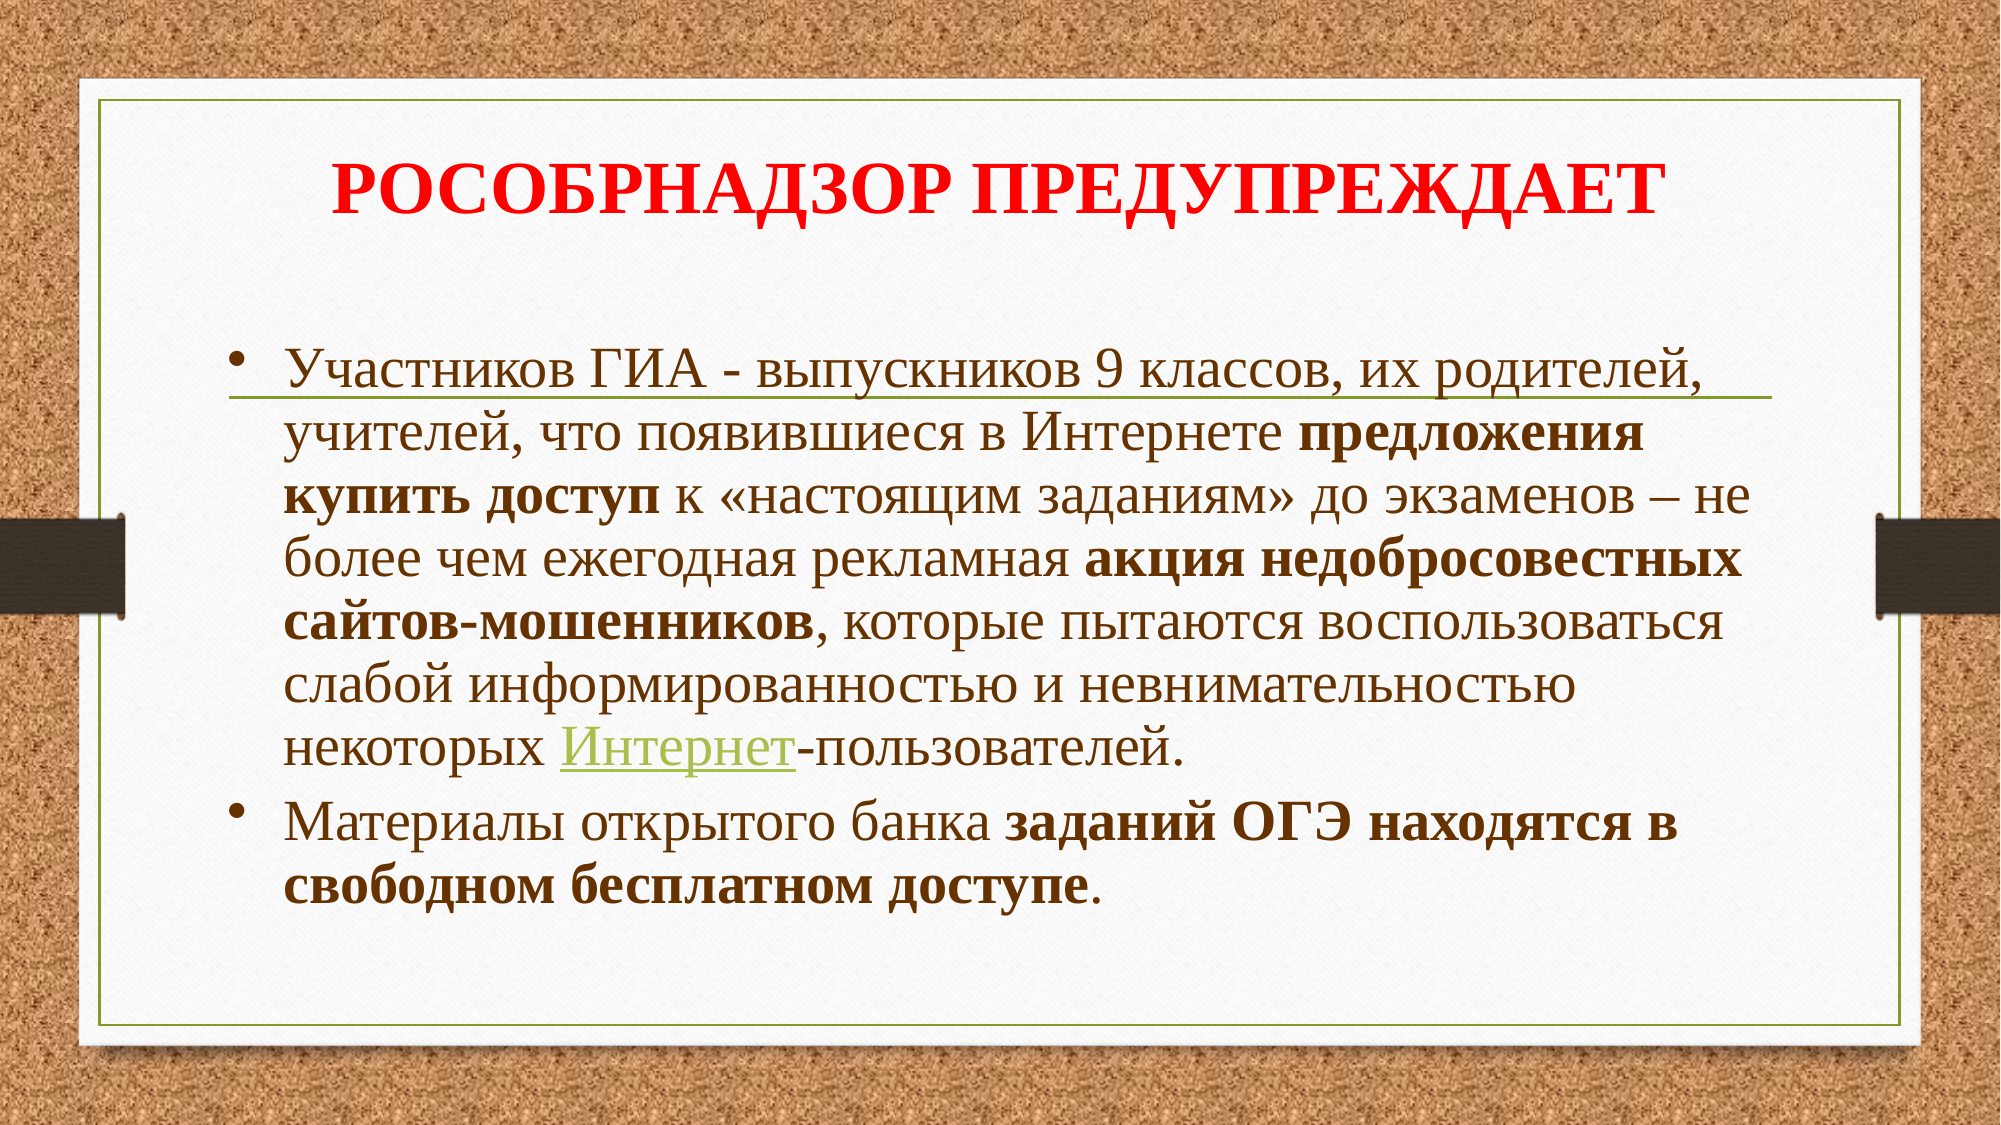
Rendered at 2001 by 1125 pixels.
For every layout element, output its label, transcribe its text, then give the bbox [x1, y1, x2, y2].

picture [0, 0, 2001, 1125]
title РОСОБРНАДЗОР ПРЕДУПРЕЖДАЕТ [212, 109, 1788, 259]
text_box Участников ГИА - выпускников 9 классов, их родителей, учителей, что появившиеся в Интернете предложения купить доступ к «настоящим заданиям» до экзаменов – не более чем ежегодная рекламная акция недобросовестных сайтов-мошенников, которые пытаются воспользоваться слабой информированностью и невнимательностью некоторых Интернет-пользователей. Материалы открытого банка заданий ОГЭ находятся в свободном бесплатном доступе. [212, 330, 1822, 924]
